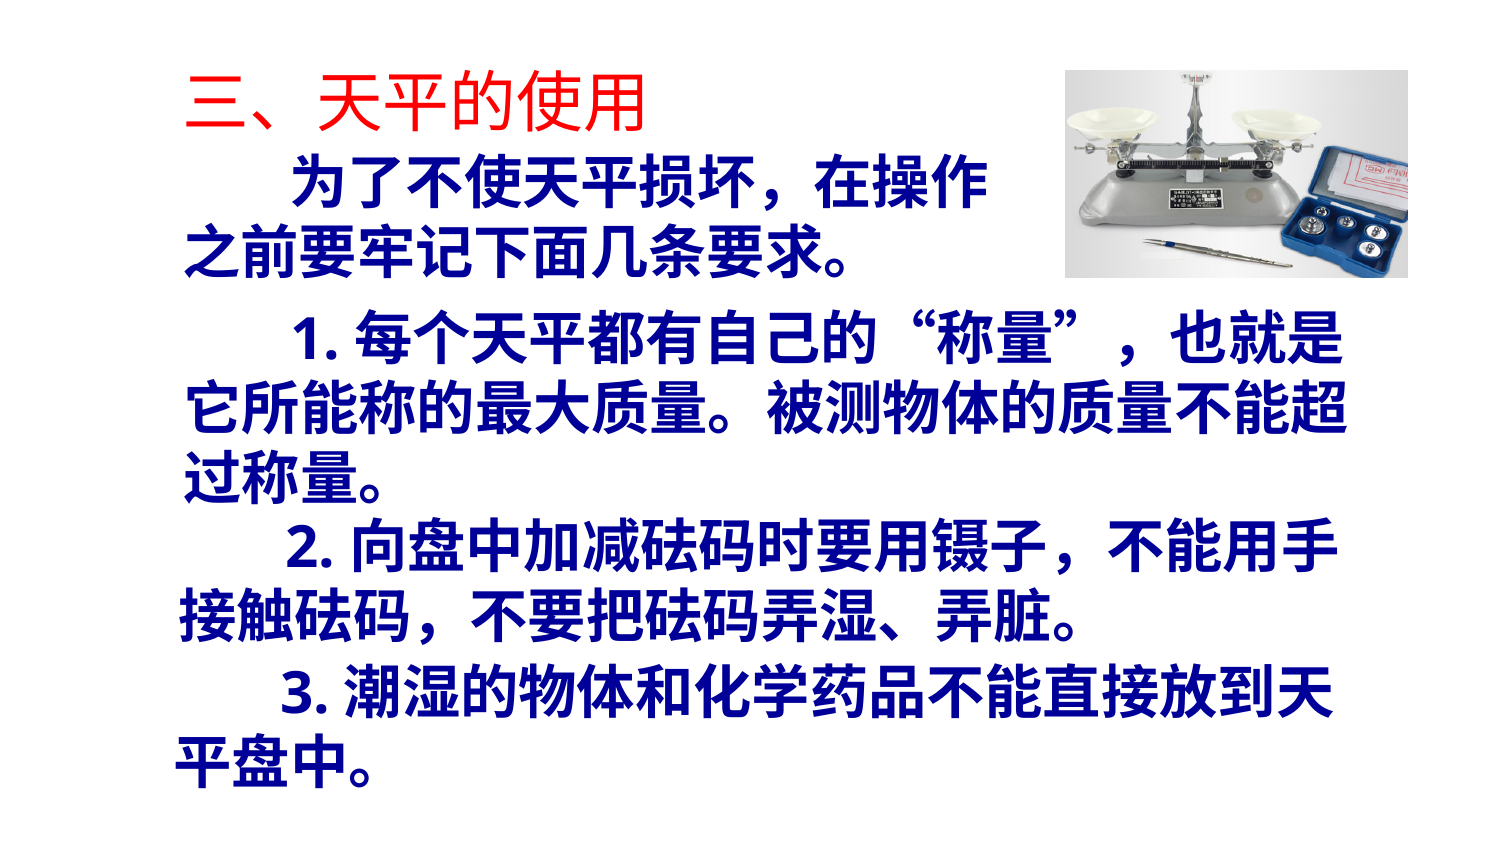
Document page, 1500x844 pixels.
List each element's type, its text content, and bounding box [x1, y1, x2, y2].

text_box 2.向盘中加减砝码时要用镊子，不能用手接触砝码，不要把砝码弄湿、弄脏。 [163, 501, 1361, 657]
text_box 1.每个天平都有自己的“称量”，也就是它所能称的最大质量。被测物体的质量不能超过称量。 [169, 294, 1367, 519]
text_box 3.潮湿的物体和化学药品不能直接放到天平盘中。 [158, 647, 1356, 803]
picture [1065, 70, 1408, 278]
text_box 三、天平的使用 [167, 52, 1408, 147]
text_box 为了不使天平损坏，在操作之前要牢记下面几条要求。 [167, 137, 1041, 293]
